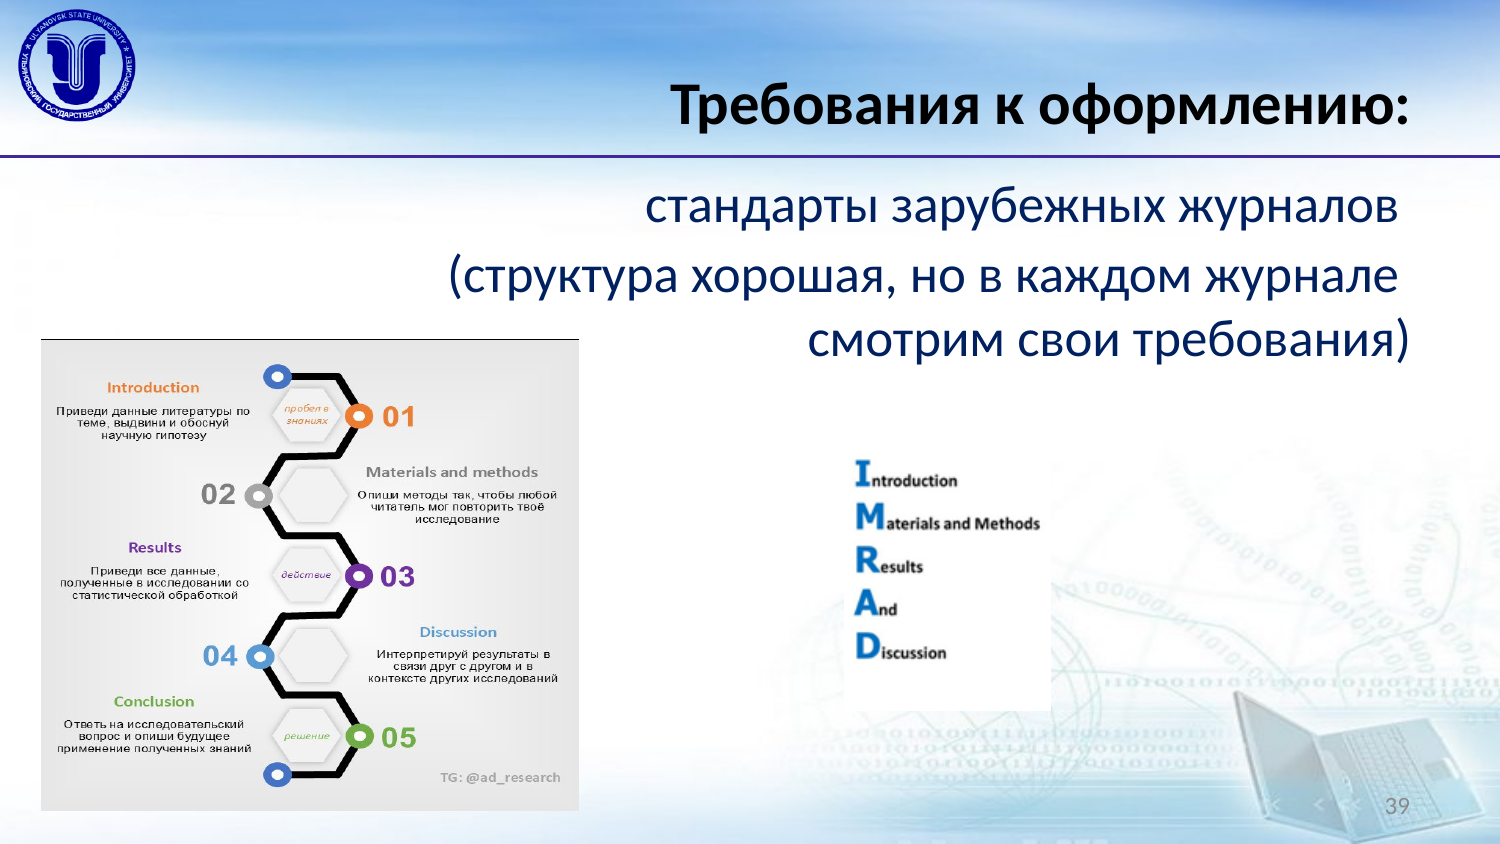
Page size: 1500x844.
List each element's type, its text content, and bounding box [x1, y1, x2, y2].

slide_number 39 [1074, 782, 1425, 827]
picture [0, 0, 1500, 155]
title Требования к оформлению: стандарты зарубежных журналов (структура хорошая, но в каждом журнале смотрим свои требования) [76, 55, 1427, 155]
picture [0, 158, 1500, 844]
title Требования к оформлению: стандарты зарубежных журналов (структура хорошая, но в каждом журнале смотрим свои требования) [76, 165, 1427, 375]
